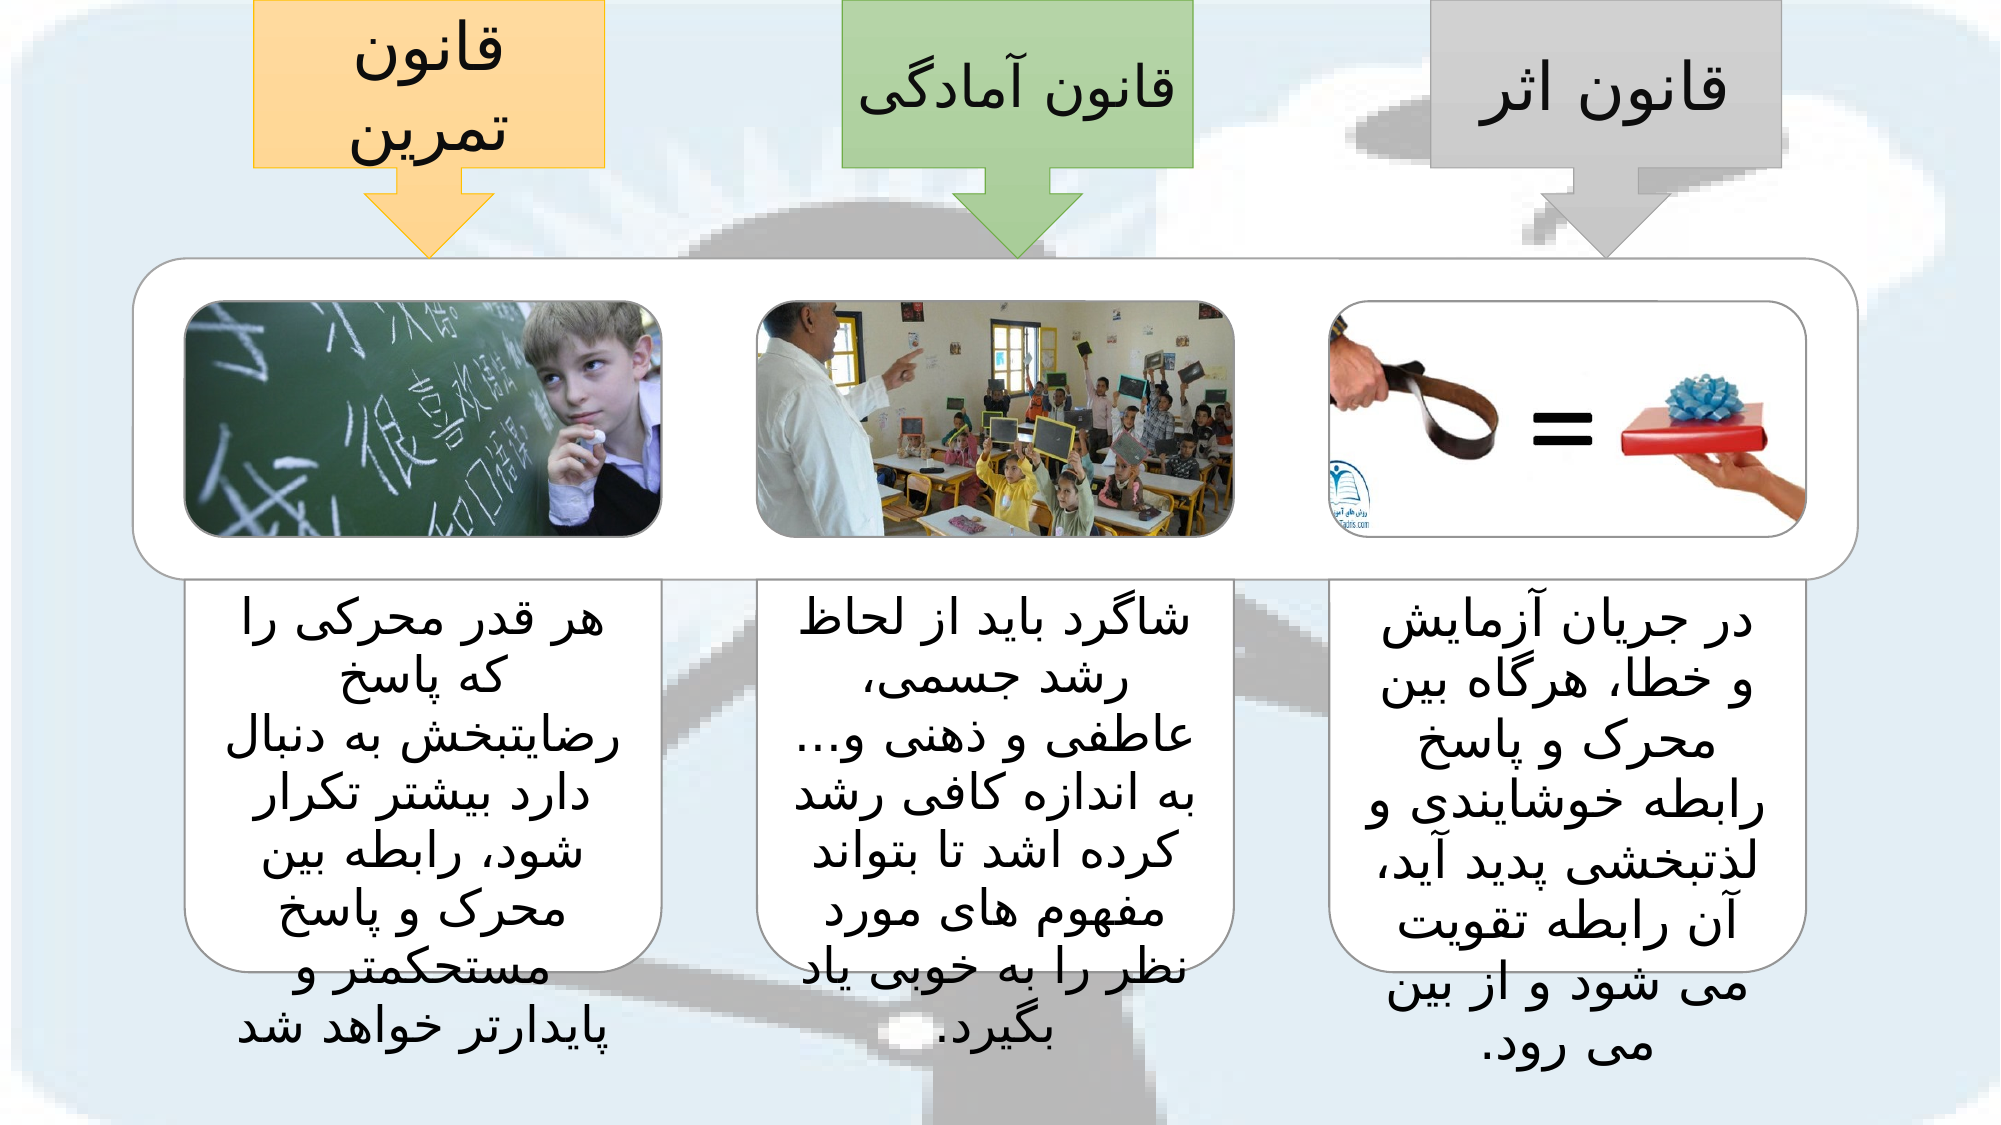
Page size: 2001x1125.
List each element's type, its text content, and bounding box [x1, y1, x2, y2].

text_box قانون آمادگی [841, 0, 1194, 258]
text_box قانون تمرین [253, 0, 606, 258]
text_box قانون اثر [1430, 0, 1783, 258]
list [132, 258, 1858, 973]
